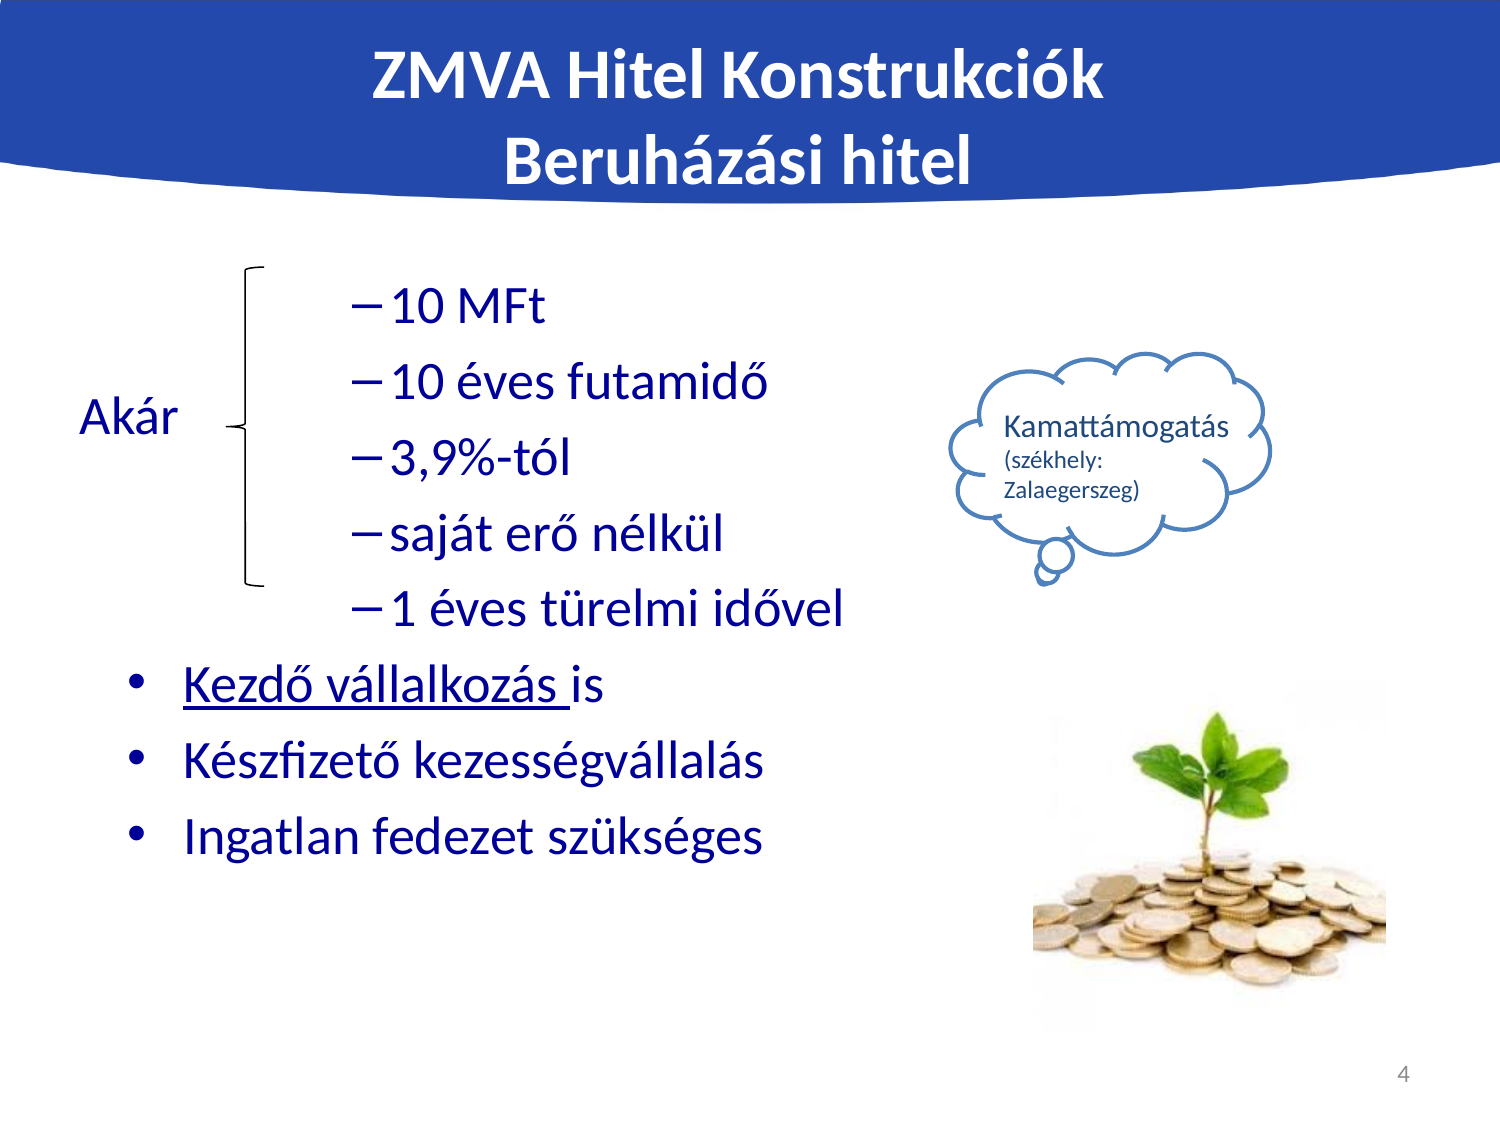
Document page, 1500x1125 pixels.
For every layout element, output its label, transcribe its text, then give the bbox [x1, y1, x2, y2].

list 10 MFt 10 éves futamidő 3,9%-tól saját erő nélkül 1 éves türelmi idővel Kezdő vállalkozás is Készfizető kezességvállalás Ingatlan fedezet szükséges [112, 262, 1486, 1005]
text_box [64, 266, 265, 587]
title ZMVA Hitel Konstrukciók Beruházási hitel [153, 19, 1325, 207]
picture [0, 0, 1500, 1125]
slide_number 4 [1074, 1042, 1425, 1103]
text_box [950, 352, 1271, 555]
